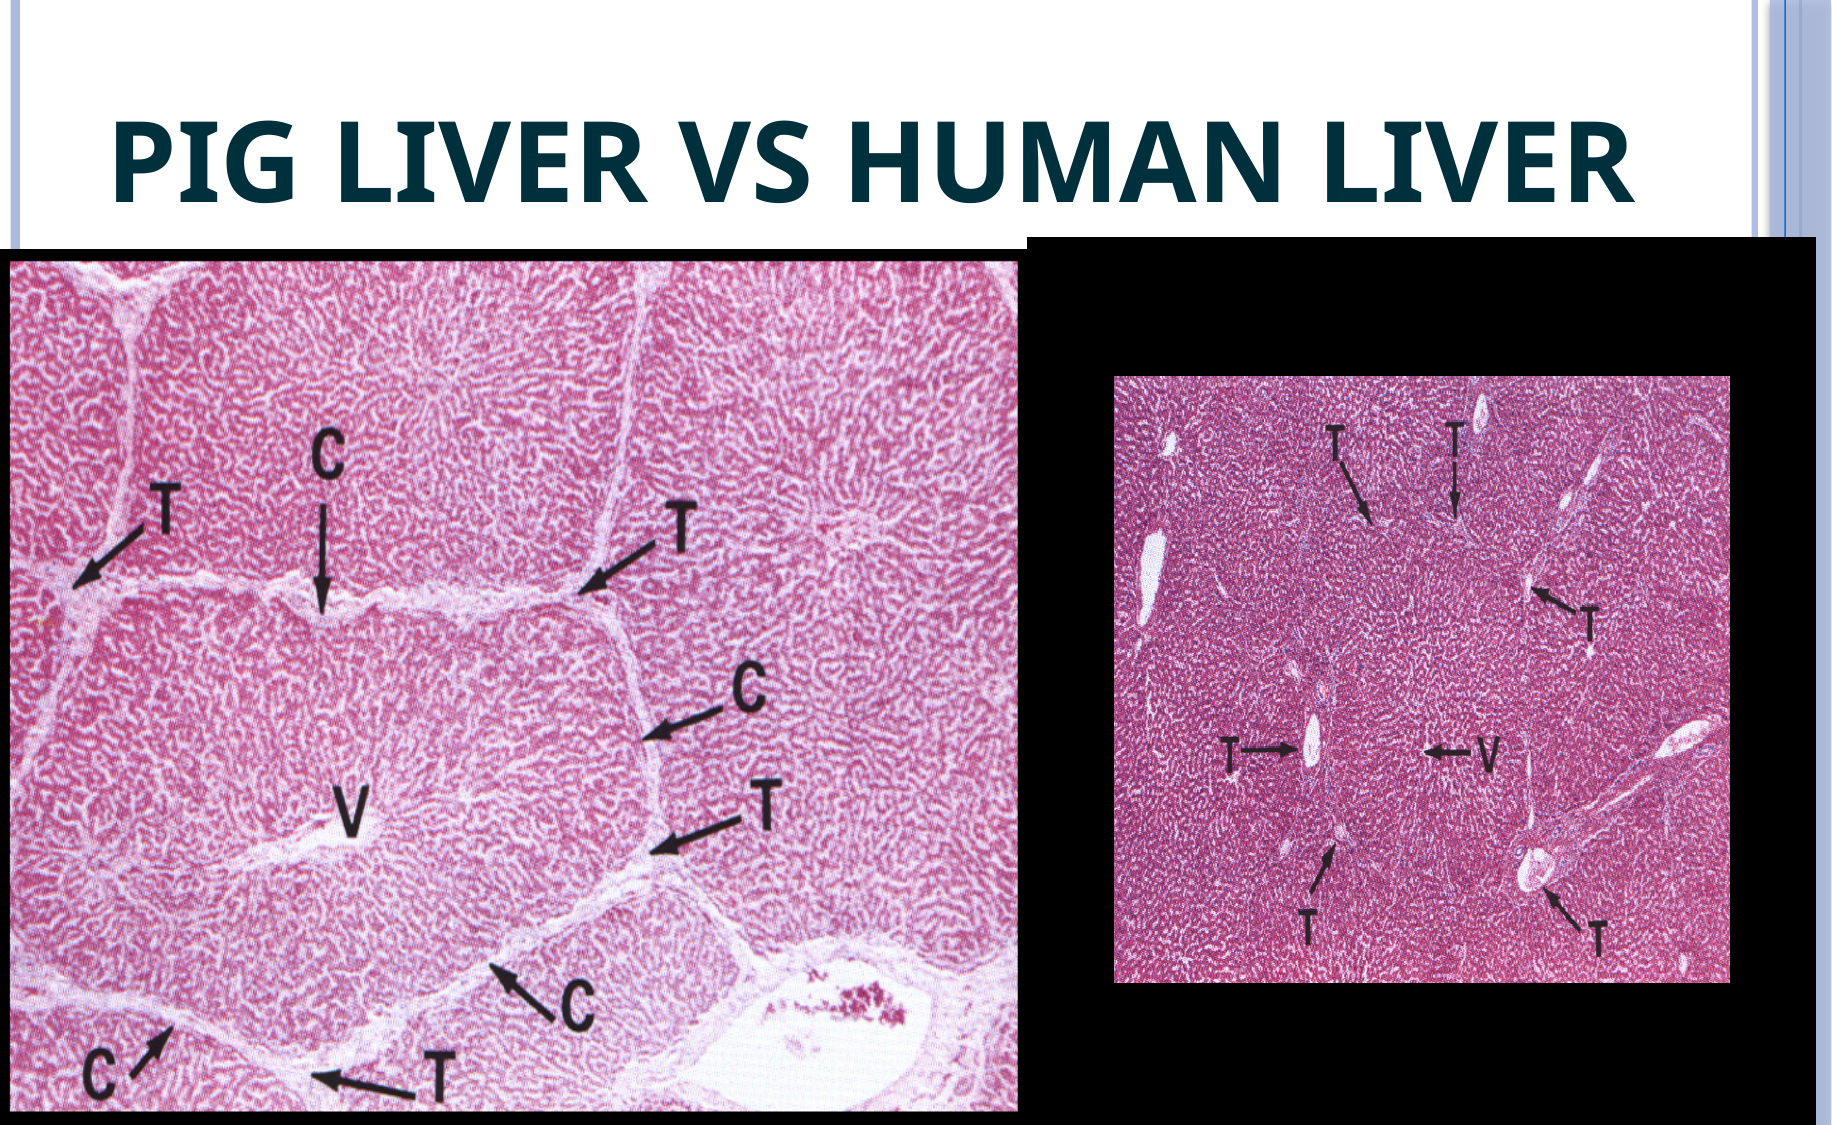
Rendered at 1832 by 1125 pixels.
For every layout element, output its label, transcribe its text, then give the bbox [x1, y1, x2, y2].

title Pig liver Vs human liver [91, 45, 1678, 233]
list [0, 249, 1021, 1125]
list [1027, 236, 1816, 1125]
